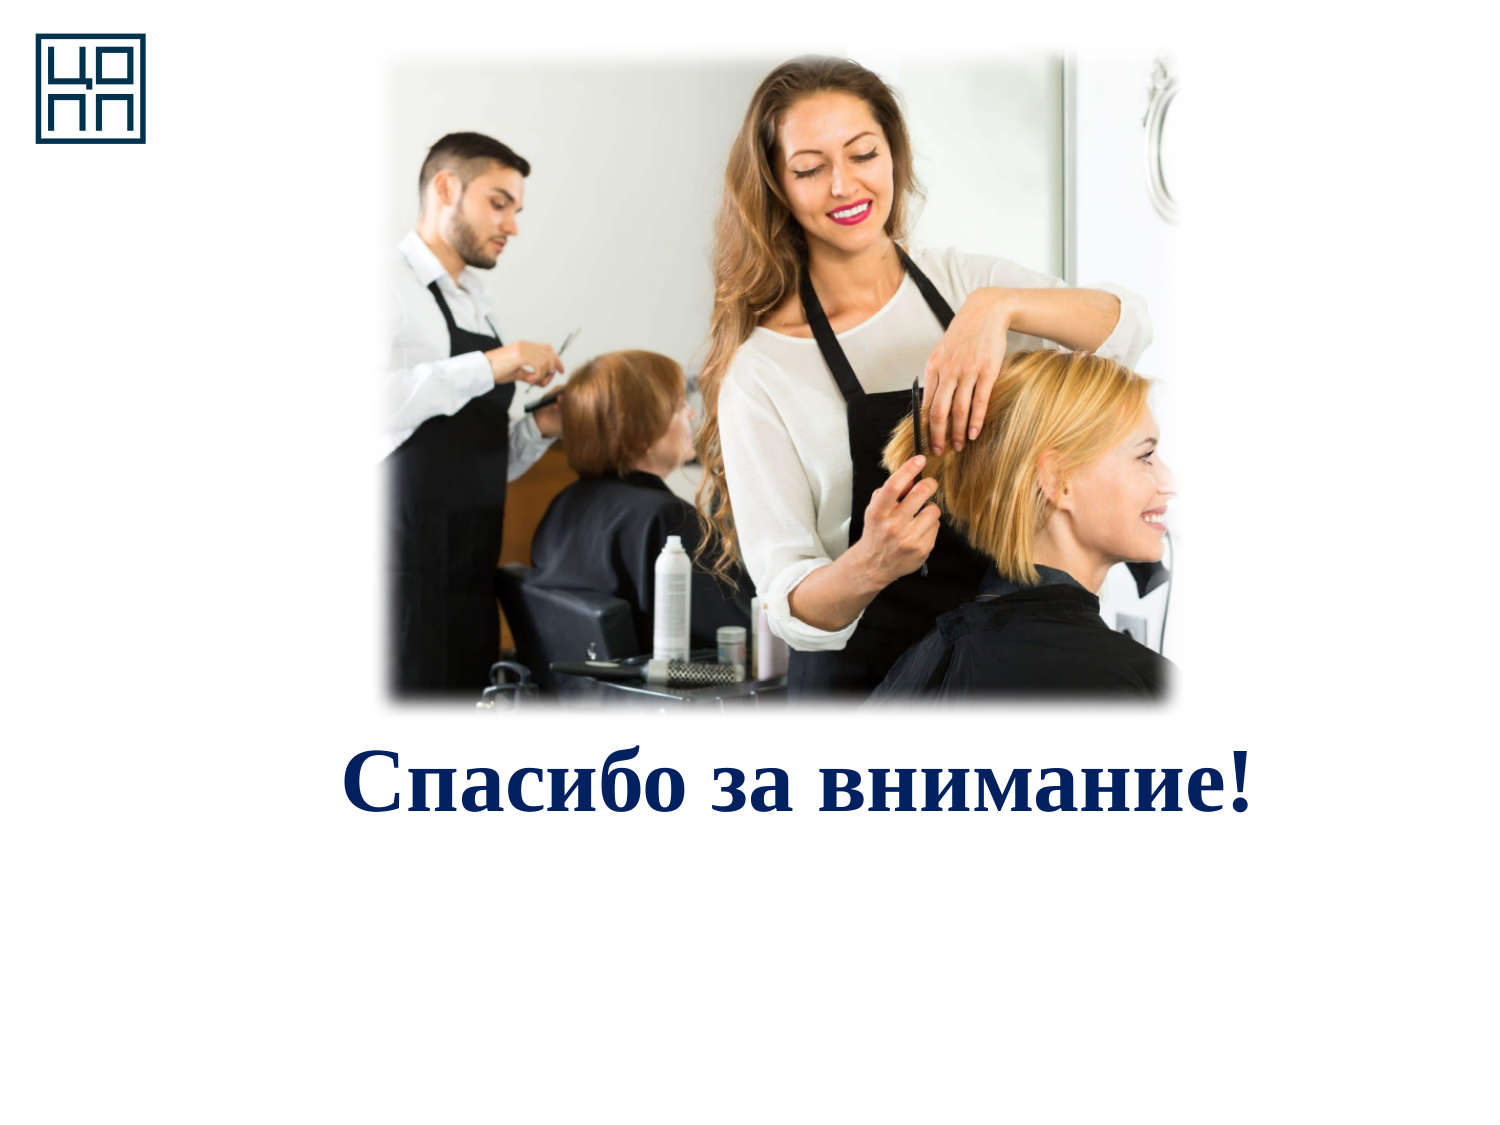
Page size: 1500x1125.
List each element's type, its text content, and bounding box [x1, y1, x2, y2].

title Спасибо за внимание! [123, 680, 1475, 869]
picture [0, 0, 184, 173]
picture [371, 42, 1185, 720]
